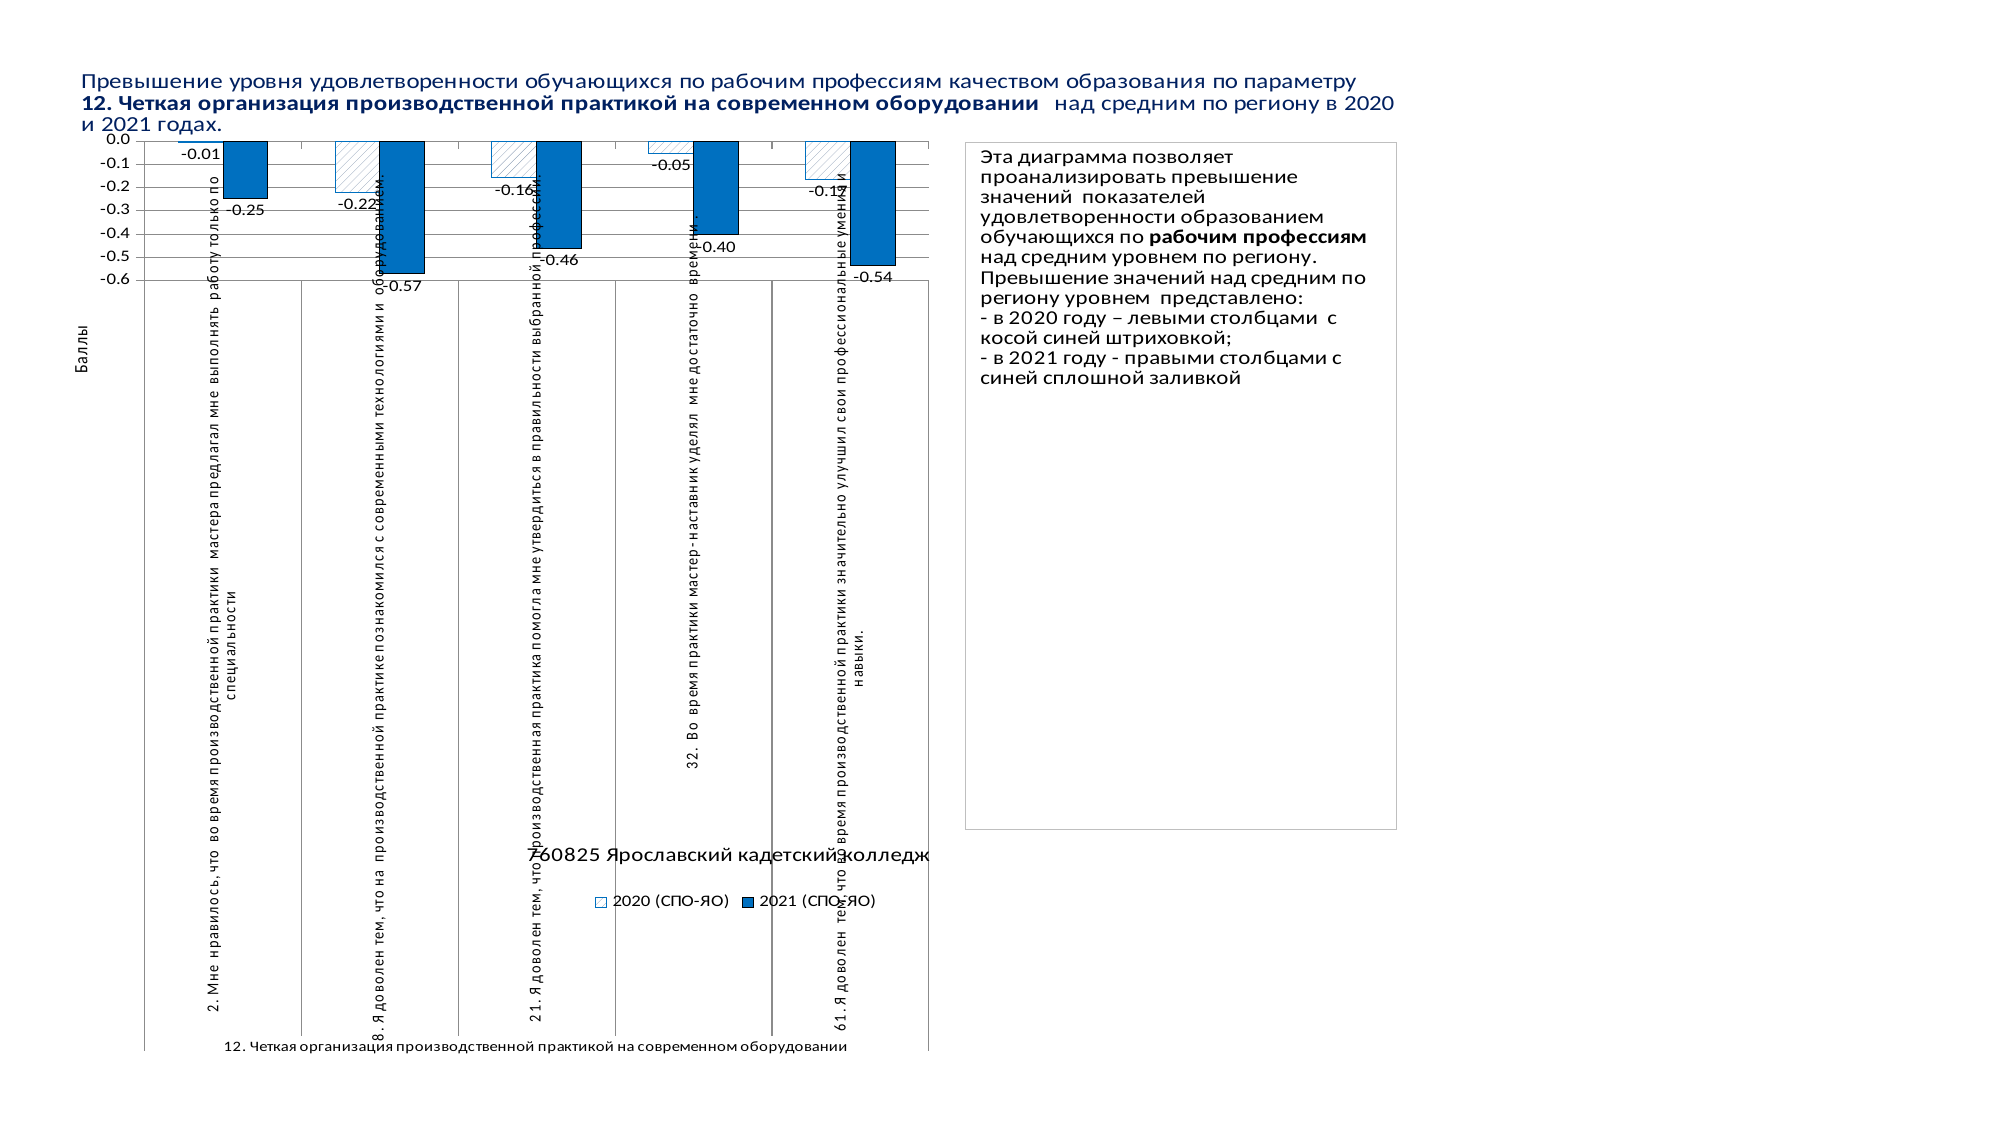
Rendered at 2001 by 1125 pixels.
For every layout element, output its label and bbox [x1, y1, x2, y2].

chart [59, 58, 1414, 1056]
